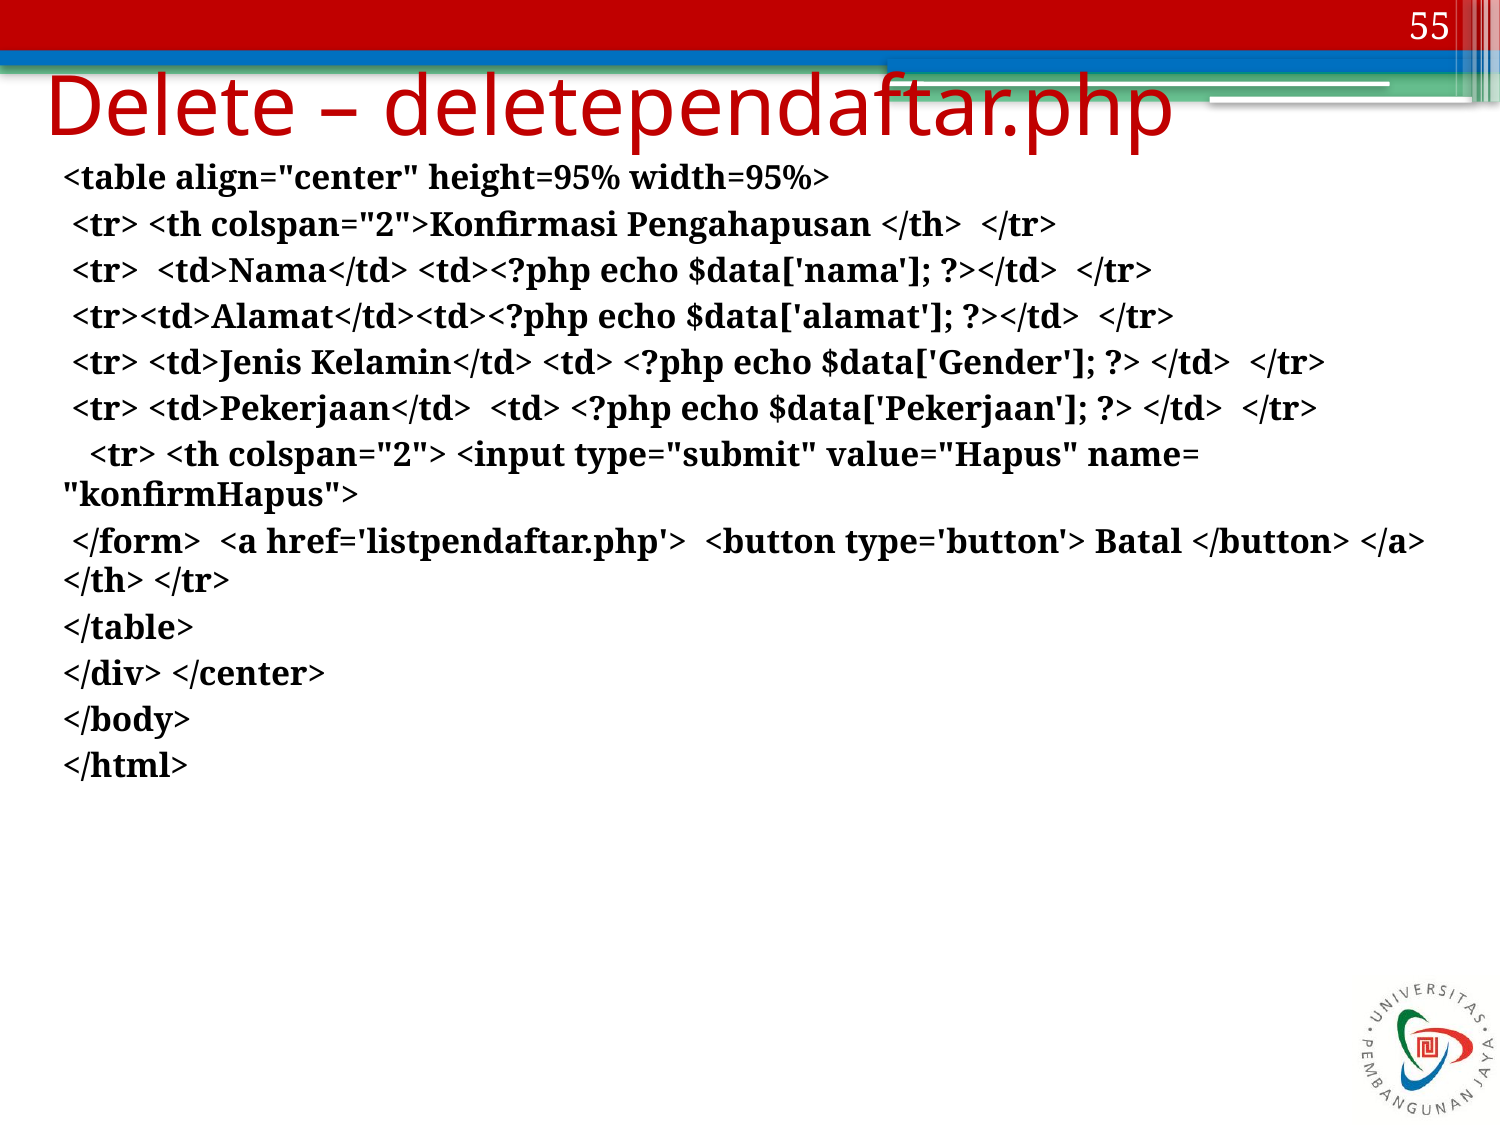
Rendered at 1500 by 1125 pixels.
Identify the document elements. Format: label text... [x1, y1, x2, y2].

list <table align="center" height=95% width=95%> <tr> <th colspan="2">Konfirmasi Pengahapusan </th> </tr> <tr> <td>Nama</td> <td><?php echo $data['nama']; ?></td> </tr> <tr><td>Alamat</td><td><?php echo $data['alamat']; ?></td> </tr> <tr> <td>Jenis Kelamin</td> <td> <?php echo $data['Gender']; ?> </td> </tr> <tr> <td>Pekerjaan</td> <td> <?php echo $data['Pekerjaan']; ?> </td> </tr> <tr> <th colspan="2"> <input type="submit" value="Hapus" name= "konfirmHapus"> </form> <a href='listpendaftar.php'> <button type='button'> Batal </button> </a> </th> </tr> </table> </div> </center> </body> </html> [29, 149, 1483, 859]
slide_number 55 [1341, 0, 1466, 61]
picture [1352, 975, 1500, 1125]
title Delete – deletependaftar.php [29, 14, 1380, 149]
